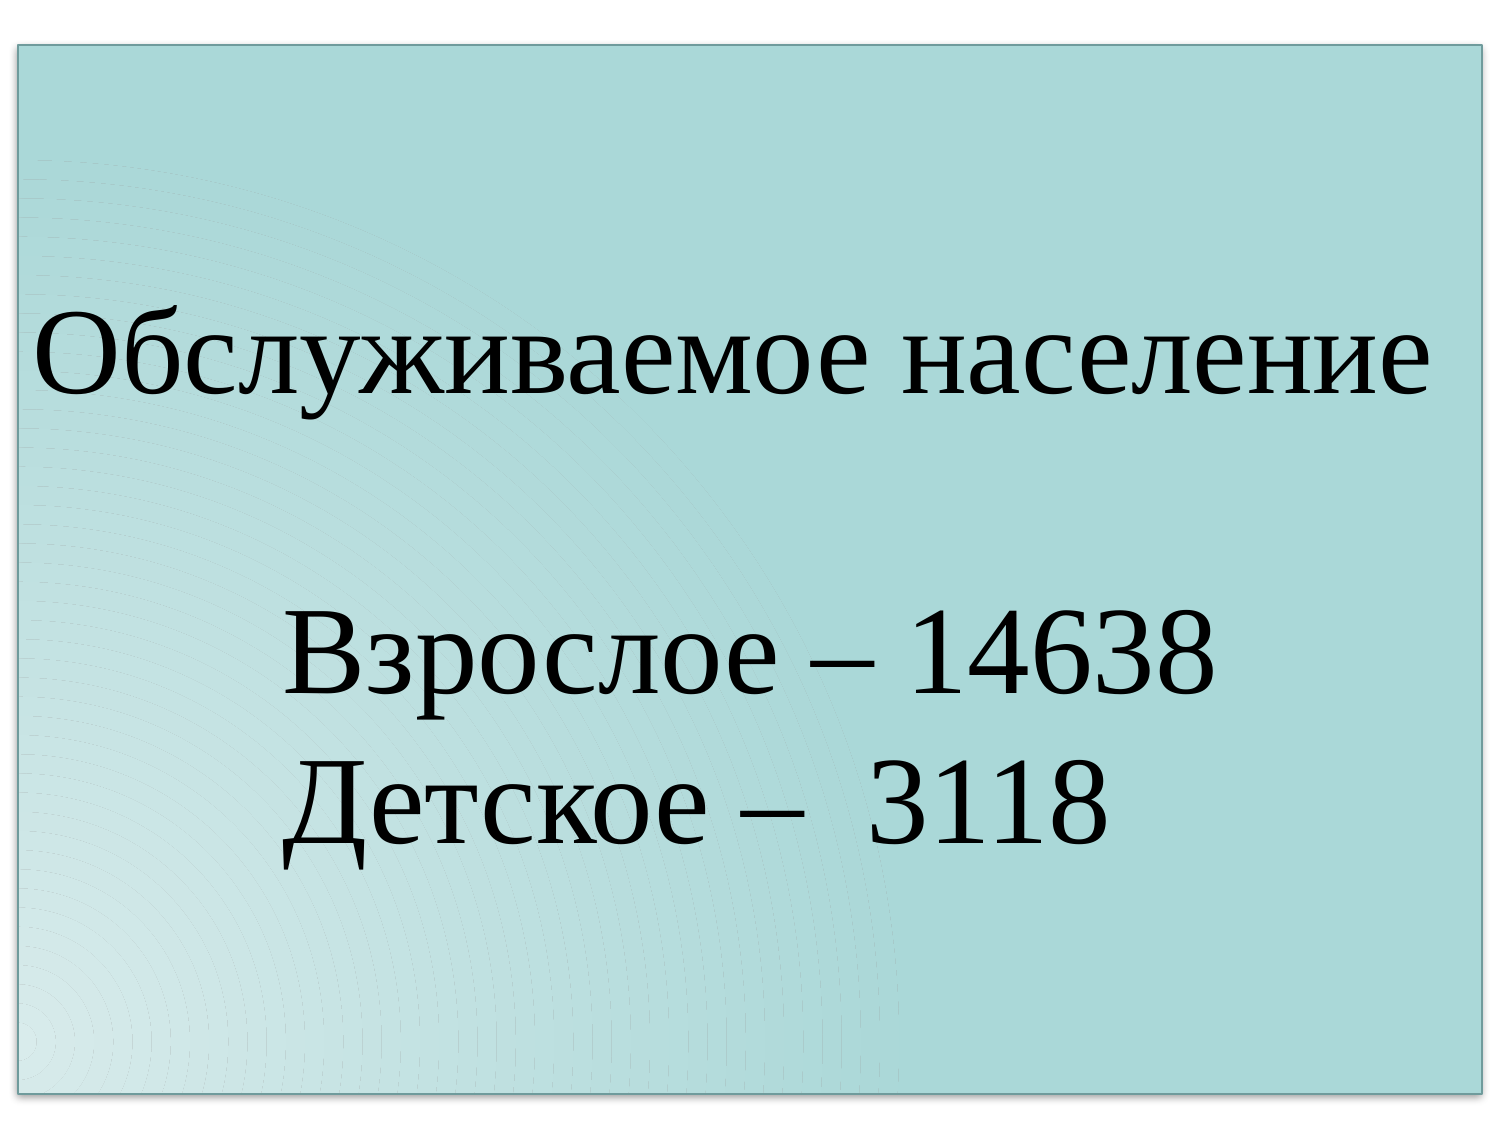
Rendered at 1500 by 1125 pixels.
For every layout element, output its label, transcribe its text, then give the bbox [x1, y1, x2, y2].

title Обслуживаемое население Взрослое – 14638 Детское – 3118 [17, 44, 1483, 1095]
